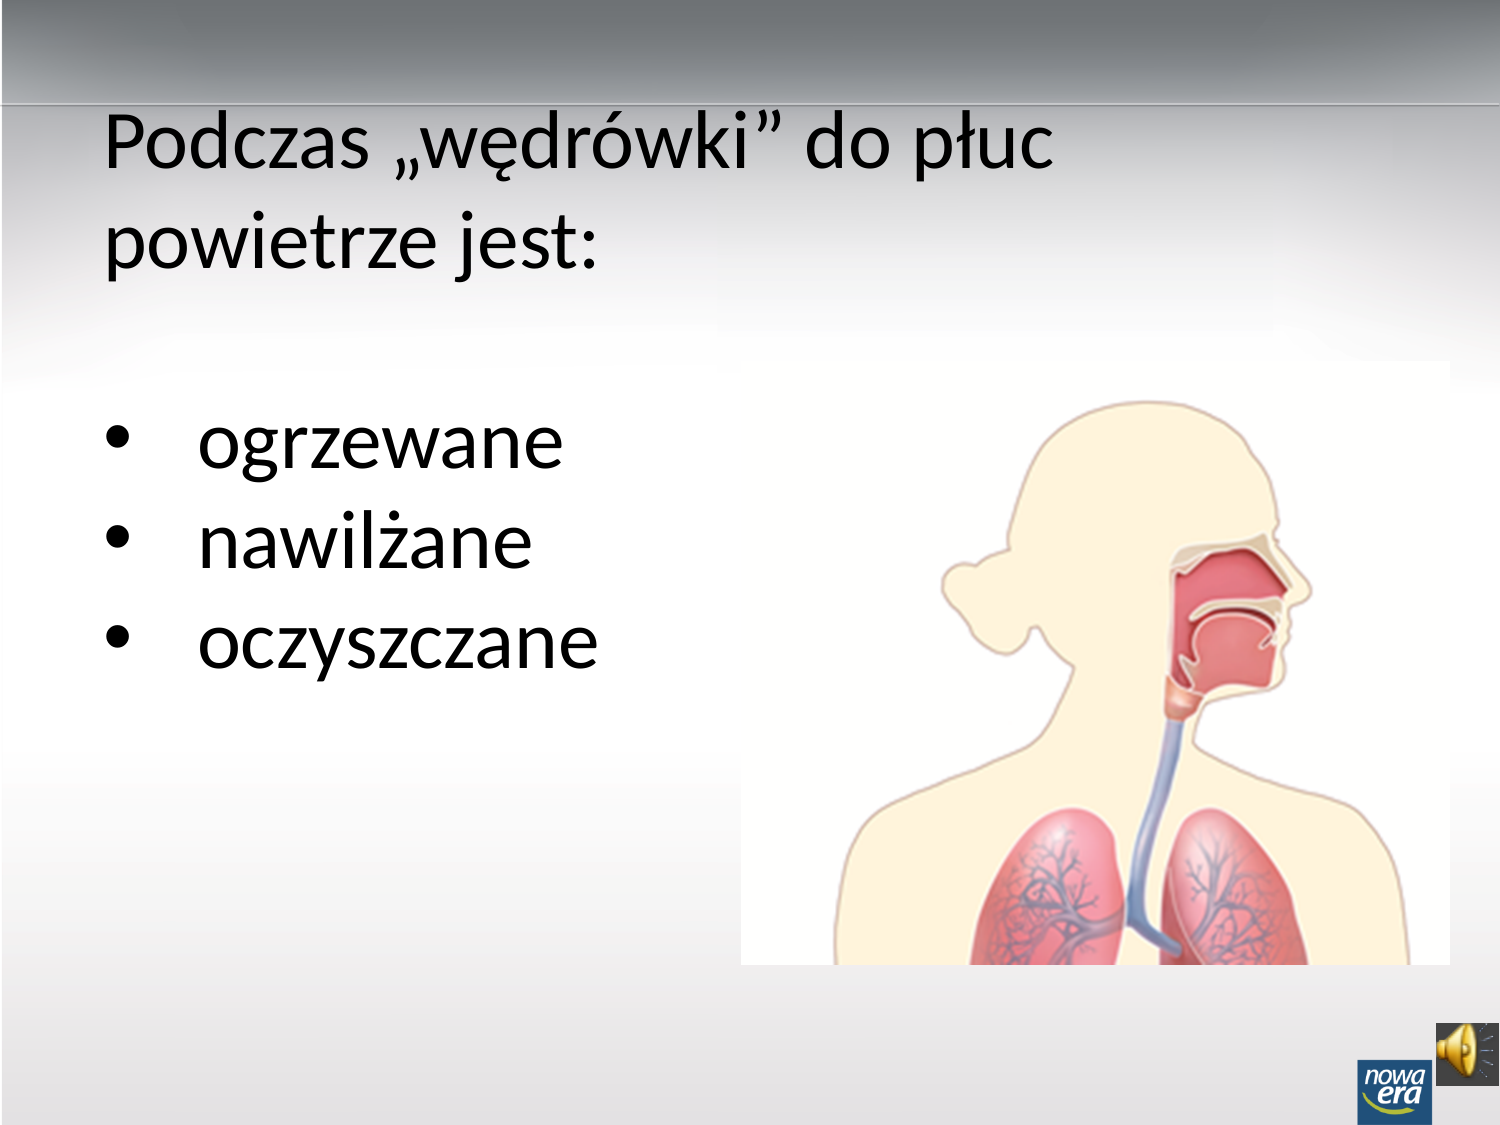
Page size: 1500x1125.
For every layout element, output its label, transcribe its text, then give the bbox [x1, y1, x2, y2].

picture [0, 0, 1500, 1125]
text_box Podczas „wędrówki” do płuc powietrze jest: ogrzewane nawilżane oczyszczane [88, 78, 1400, 693]
